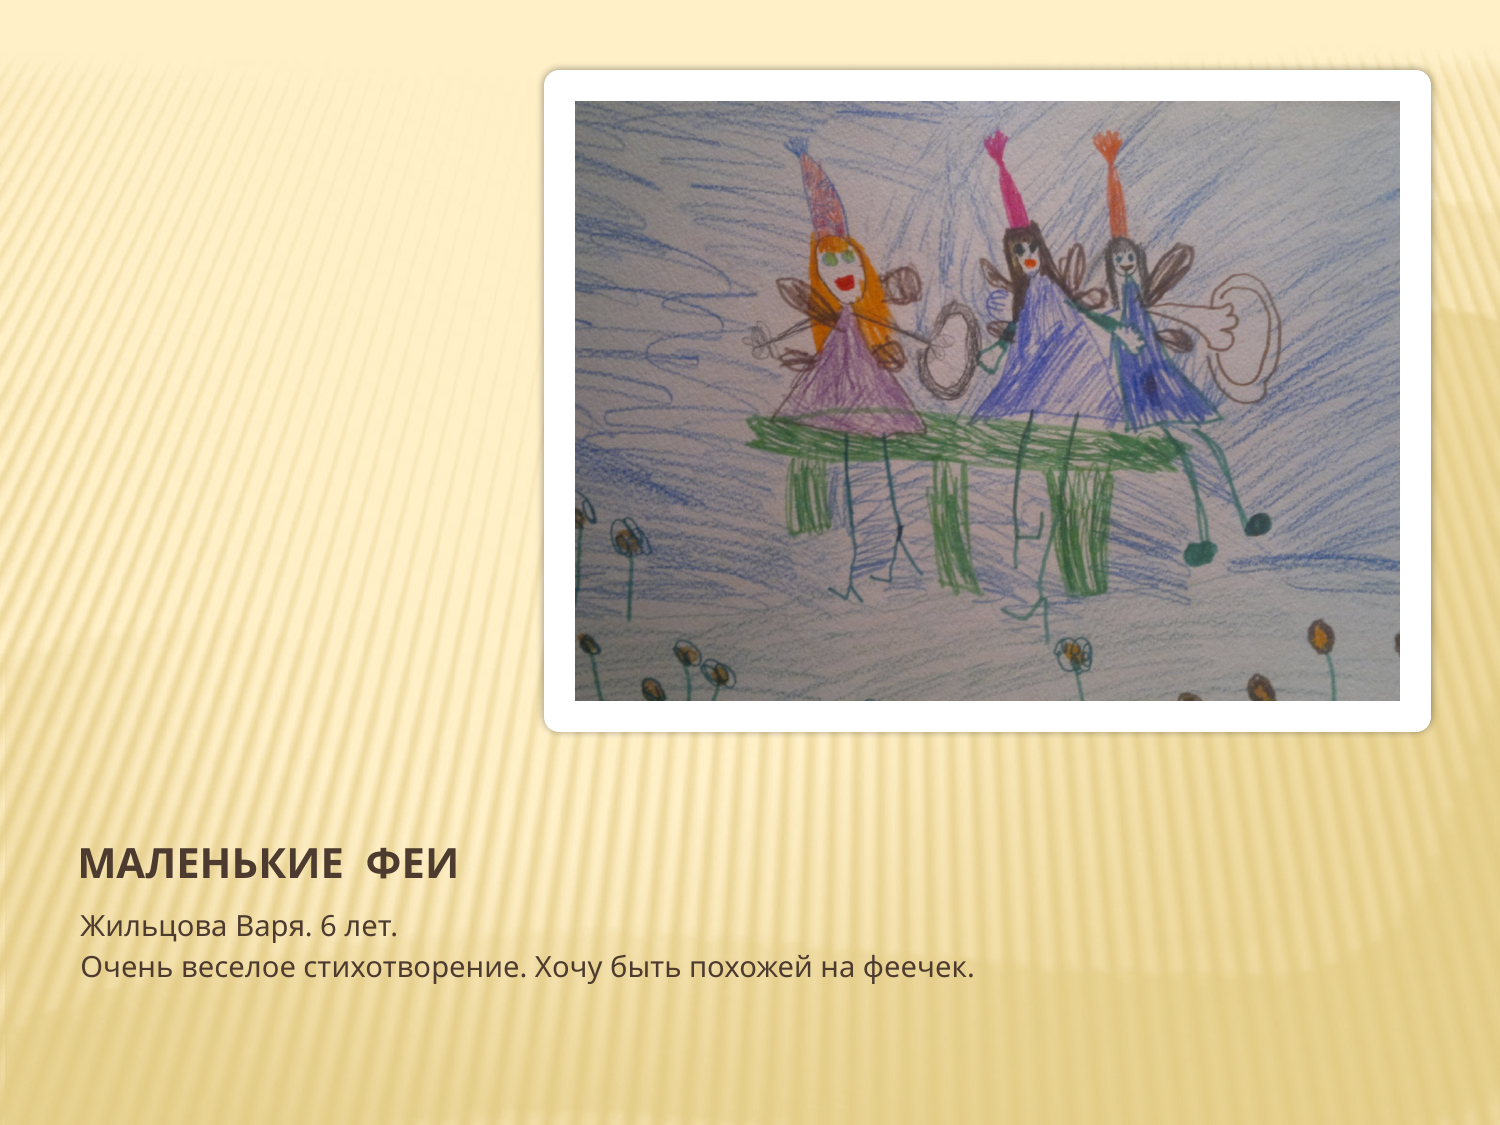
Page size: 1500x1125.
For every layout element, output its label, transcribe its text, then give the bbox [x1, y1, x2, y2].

list Жильцова Варя. 6 лет. Очень веселое стихотворение. Хочу быть похожей на феечек. [62, 907, 1025, 1034]
title Маленькие Феи [62, 819, 1025, 905]
picture [574, 100, 1401, 702]
